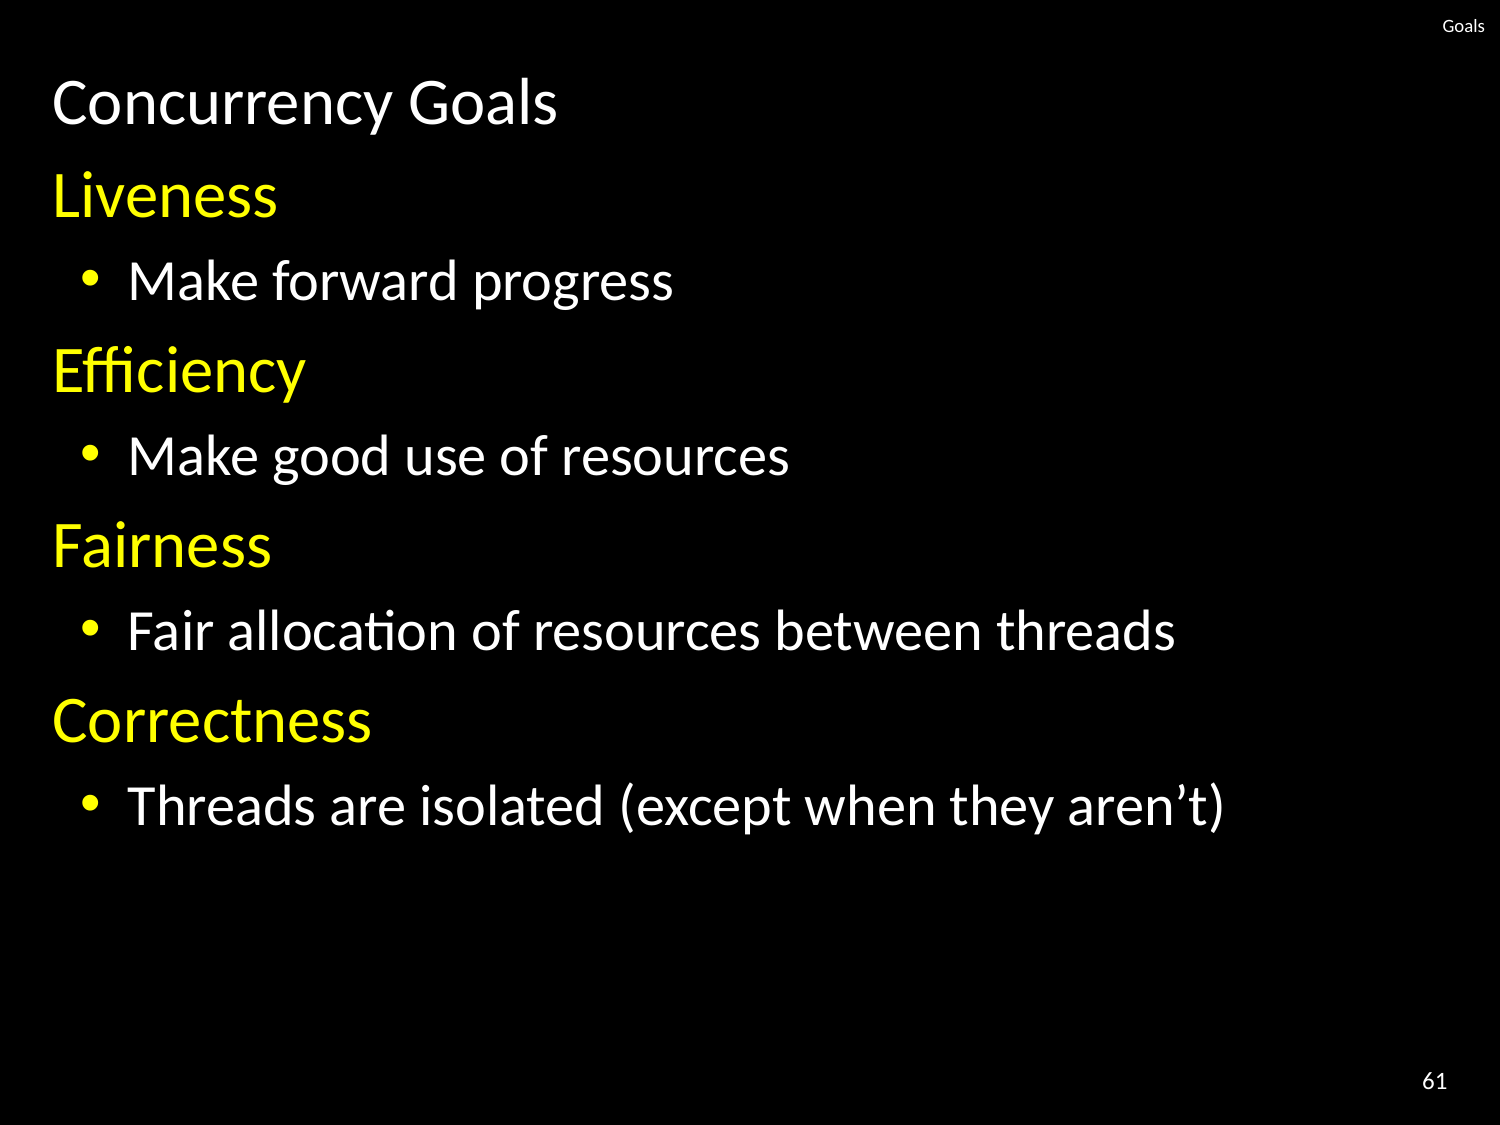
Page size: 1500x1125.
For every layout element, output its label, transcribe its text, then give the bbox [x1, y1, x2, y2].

list Concurrency Goals Liveness Make forward progress Efficiency Make good use of resources Fairness Fair allocation of resources between threads Correctness Threads are isolated (except when they aren’t) [37, 50, 1463, 1063]
title Goals [924, 0, 1500, 50]
